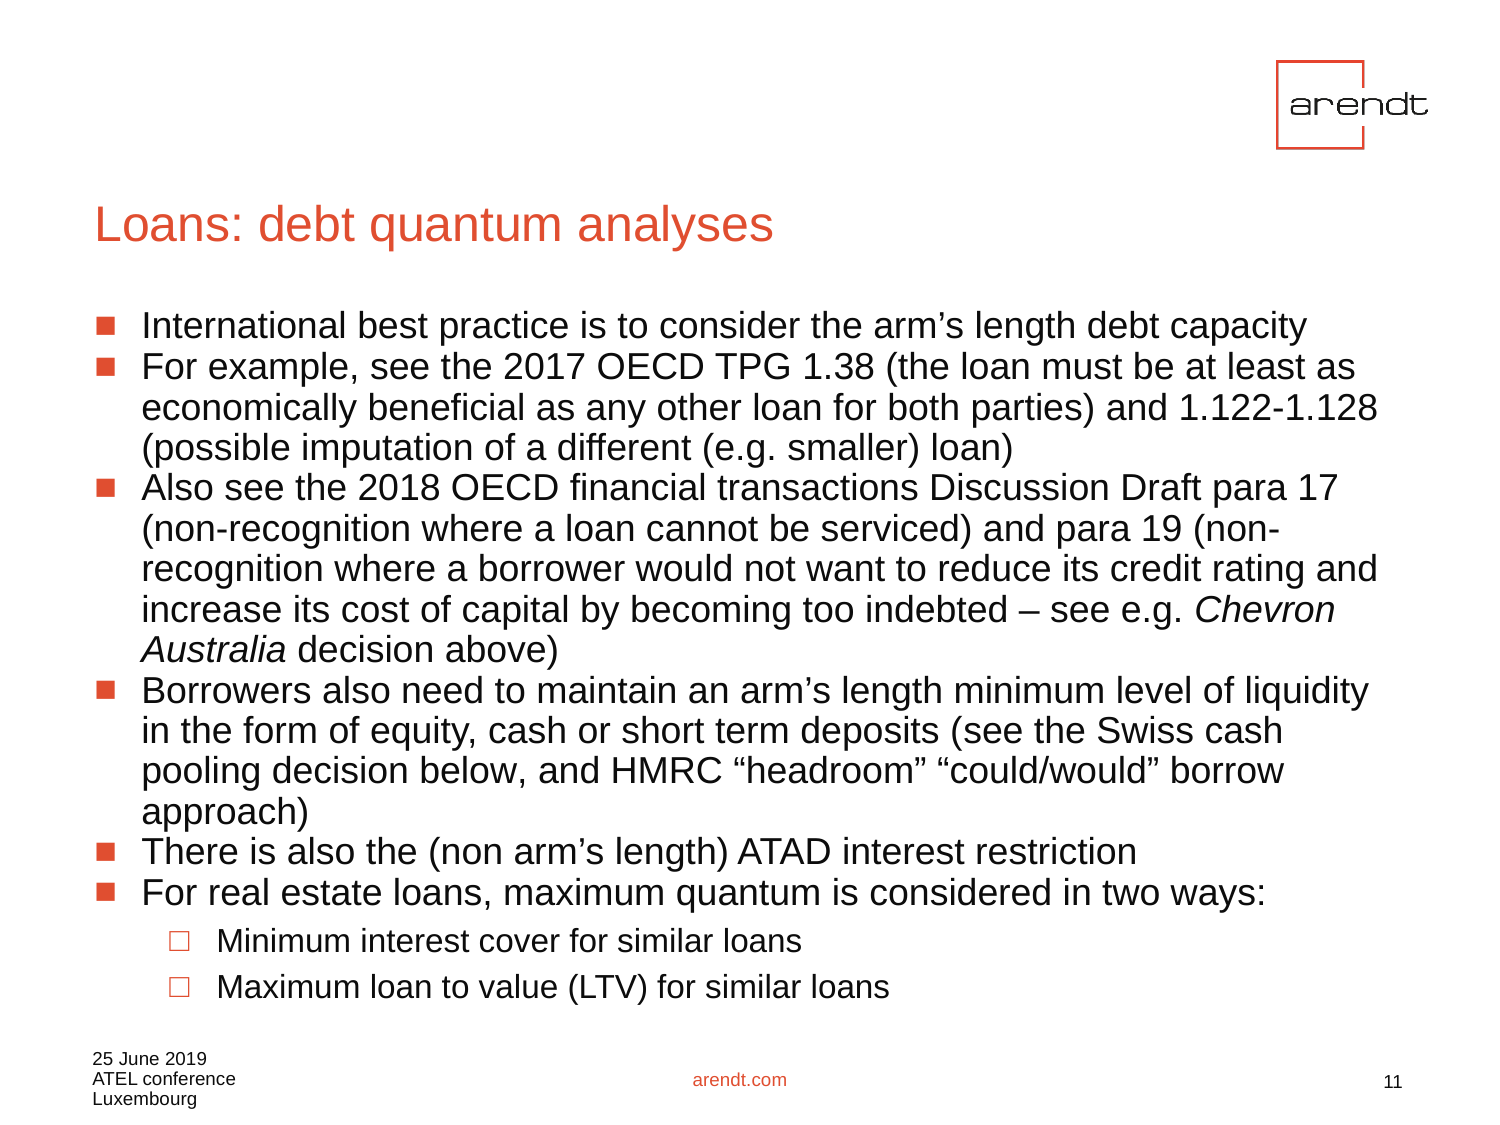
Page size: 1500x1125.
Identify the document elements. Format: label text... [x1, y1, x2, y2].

list International best practice is to consider the arm’s length debt capacity For example, see the 2017 OECD TPG 1.38 (the loan must be at least as economically beneficial as any other loan for both parties) and 1.122-1.128 (possible imputation of a different (e.g. smaller) loan) Also see the 2018 OECD financial transactions Discussion Draft para 17 (non-recognition where a loan cannot be serviced) and para 19 (non-recognition where a borrower would not want to reduce its credit rating and increase its cost of capital by becoming too indebted – see e.g. Chevron Australia decision above) Borrowers also need to maintain an arm’s length minimum level of liquidity in the form of equity, cash or short term deposits (see the Swiss cash pooling decision below, and HMRC “headroom” “could/would” borrow approach) There is also the (non arm’s length) ATAD interest restriction For real estate loans, maximum quantum is considered in two ways: Minimum interest cover for similar loans Maximum loan to value (LTV) for similar loans [79, 299, 1418, 1008]
title Loans: debt quantum analyses [79, 163, 1418, 287]
picture [1160, 0, 1500, 230]
